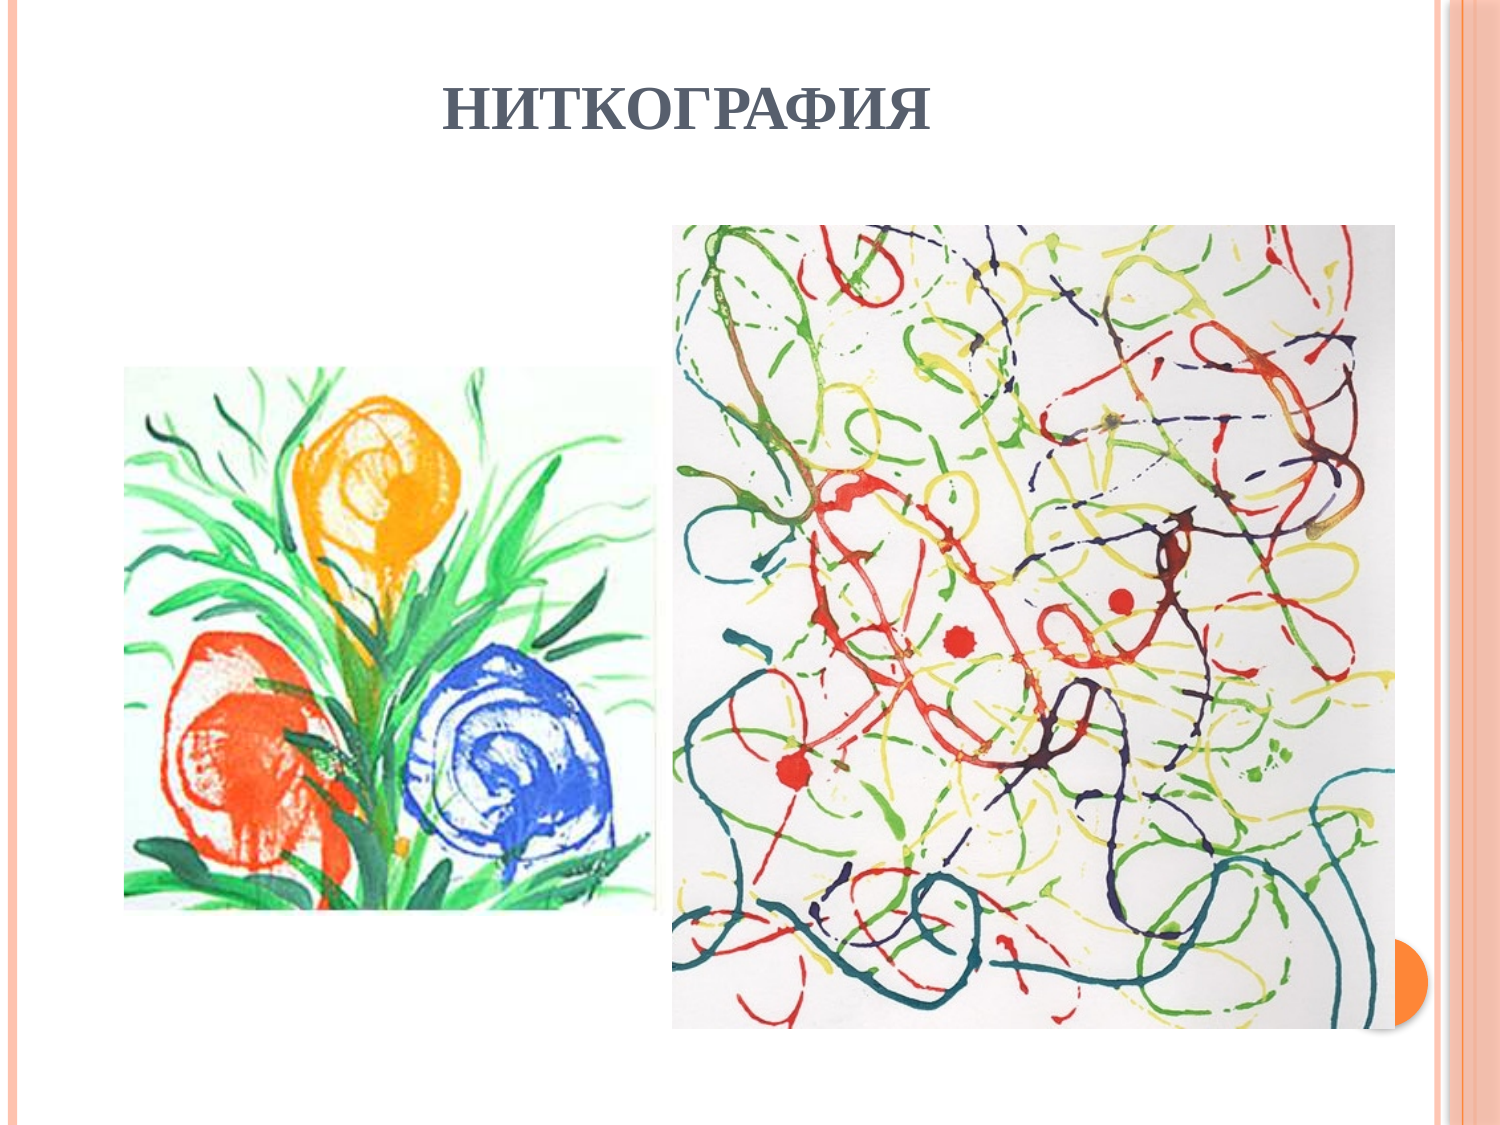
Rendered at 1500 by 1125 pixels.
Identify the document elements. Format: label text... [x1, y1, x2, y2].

picture [123, 224, 1395, 1030]
title ниткография [75, 45, 1300, 149]
